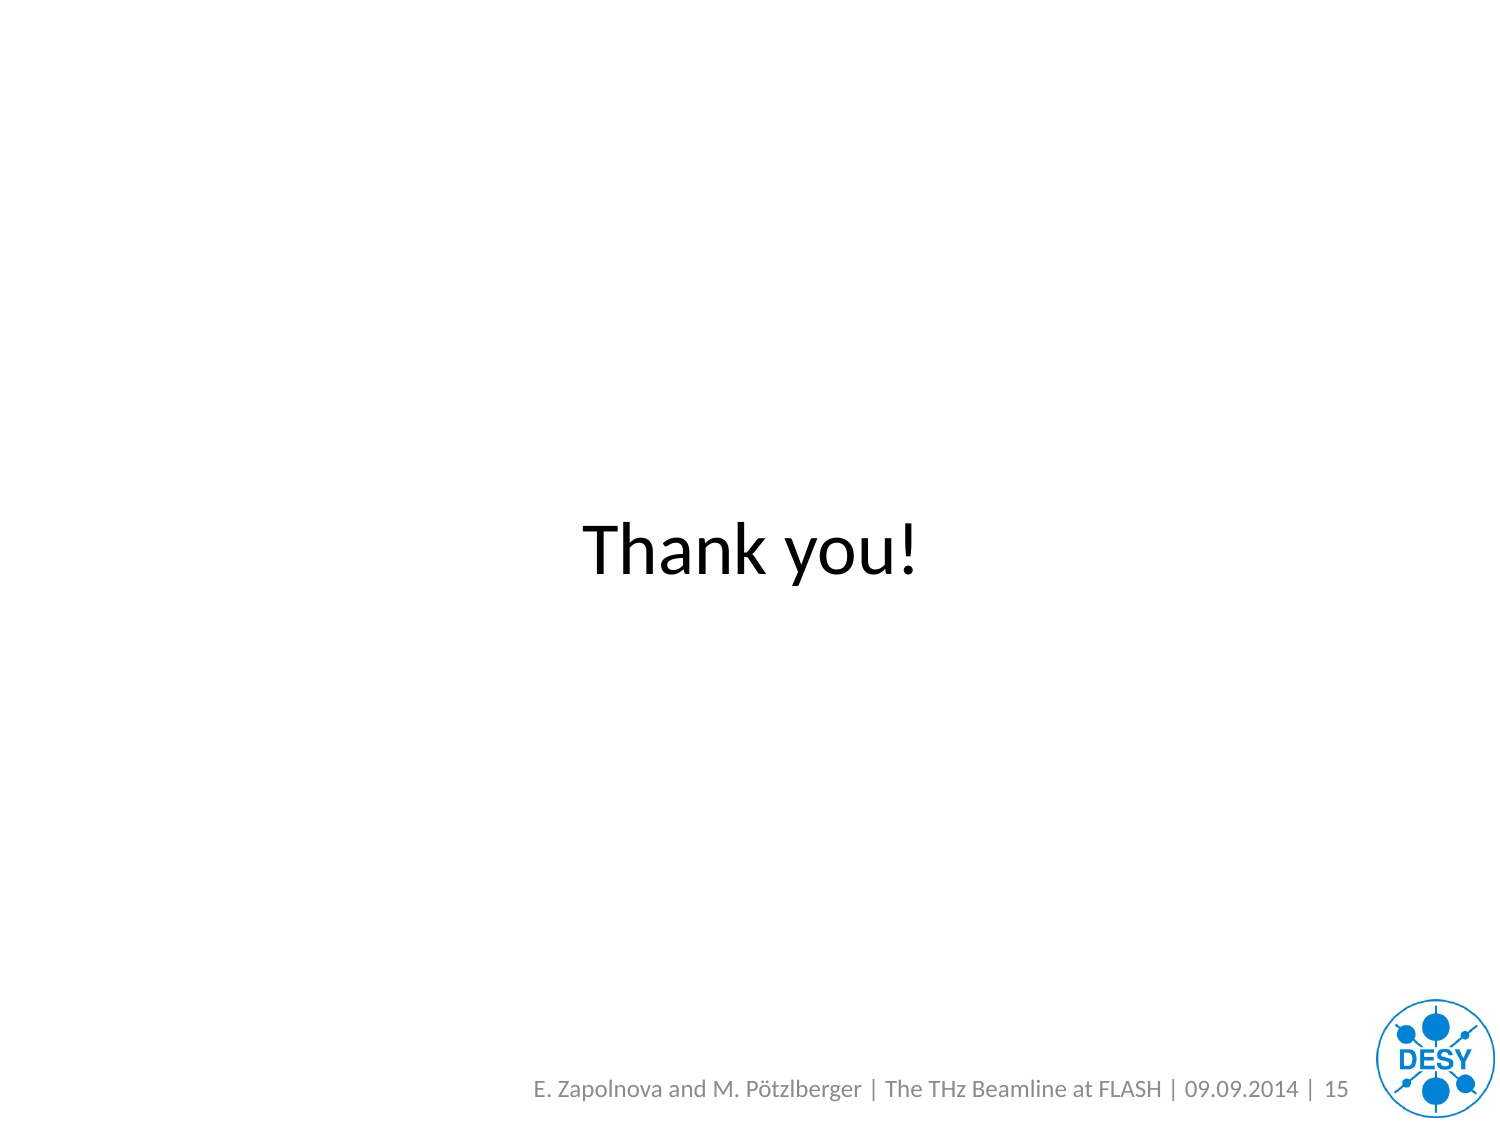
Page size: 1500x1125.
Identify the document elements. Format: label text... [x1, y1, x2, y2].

list Thank you! [76, 491, 1427, 994]
picture [1376, 999, 1495, 1118]
